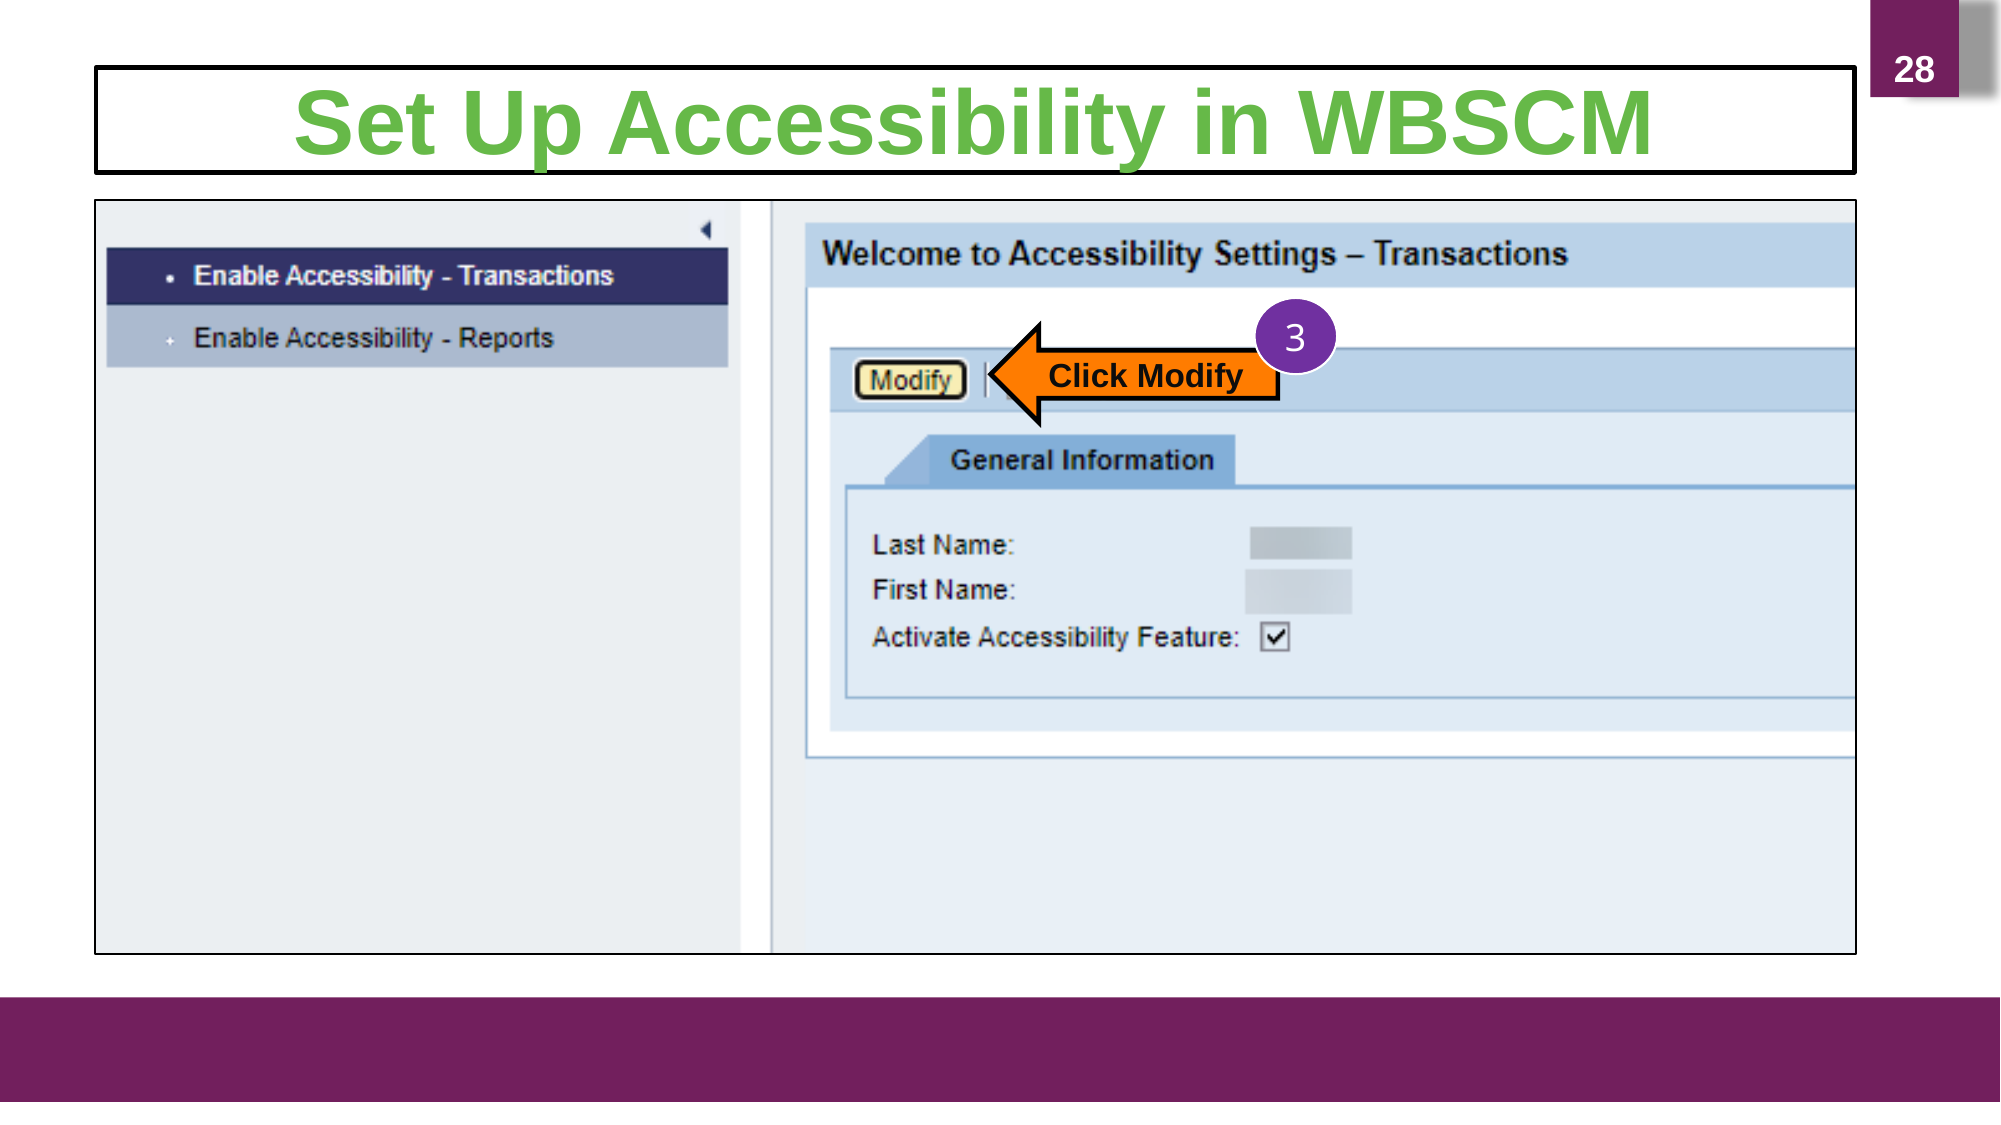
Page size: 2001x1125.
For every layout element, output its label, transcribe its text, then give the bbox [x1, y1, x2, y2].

text_box [0, 996, 2000, 1103]
picture [95, 200, 1855, 954]
slide_number 28 [1870, 0, 1959, 98]
list Set Up Accessibility in WBSCM [95, 67, 1855, 173]
